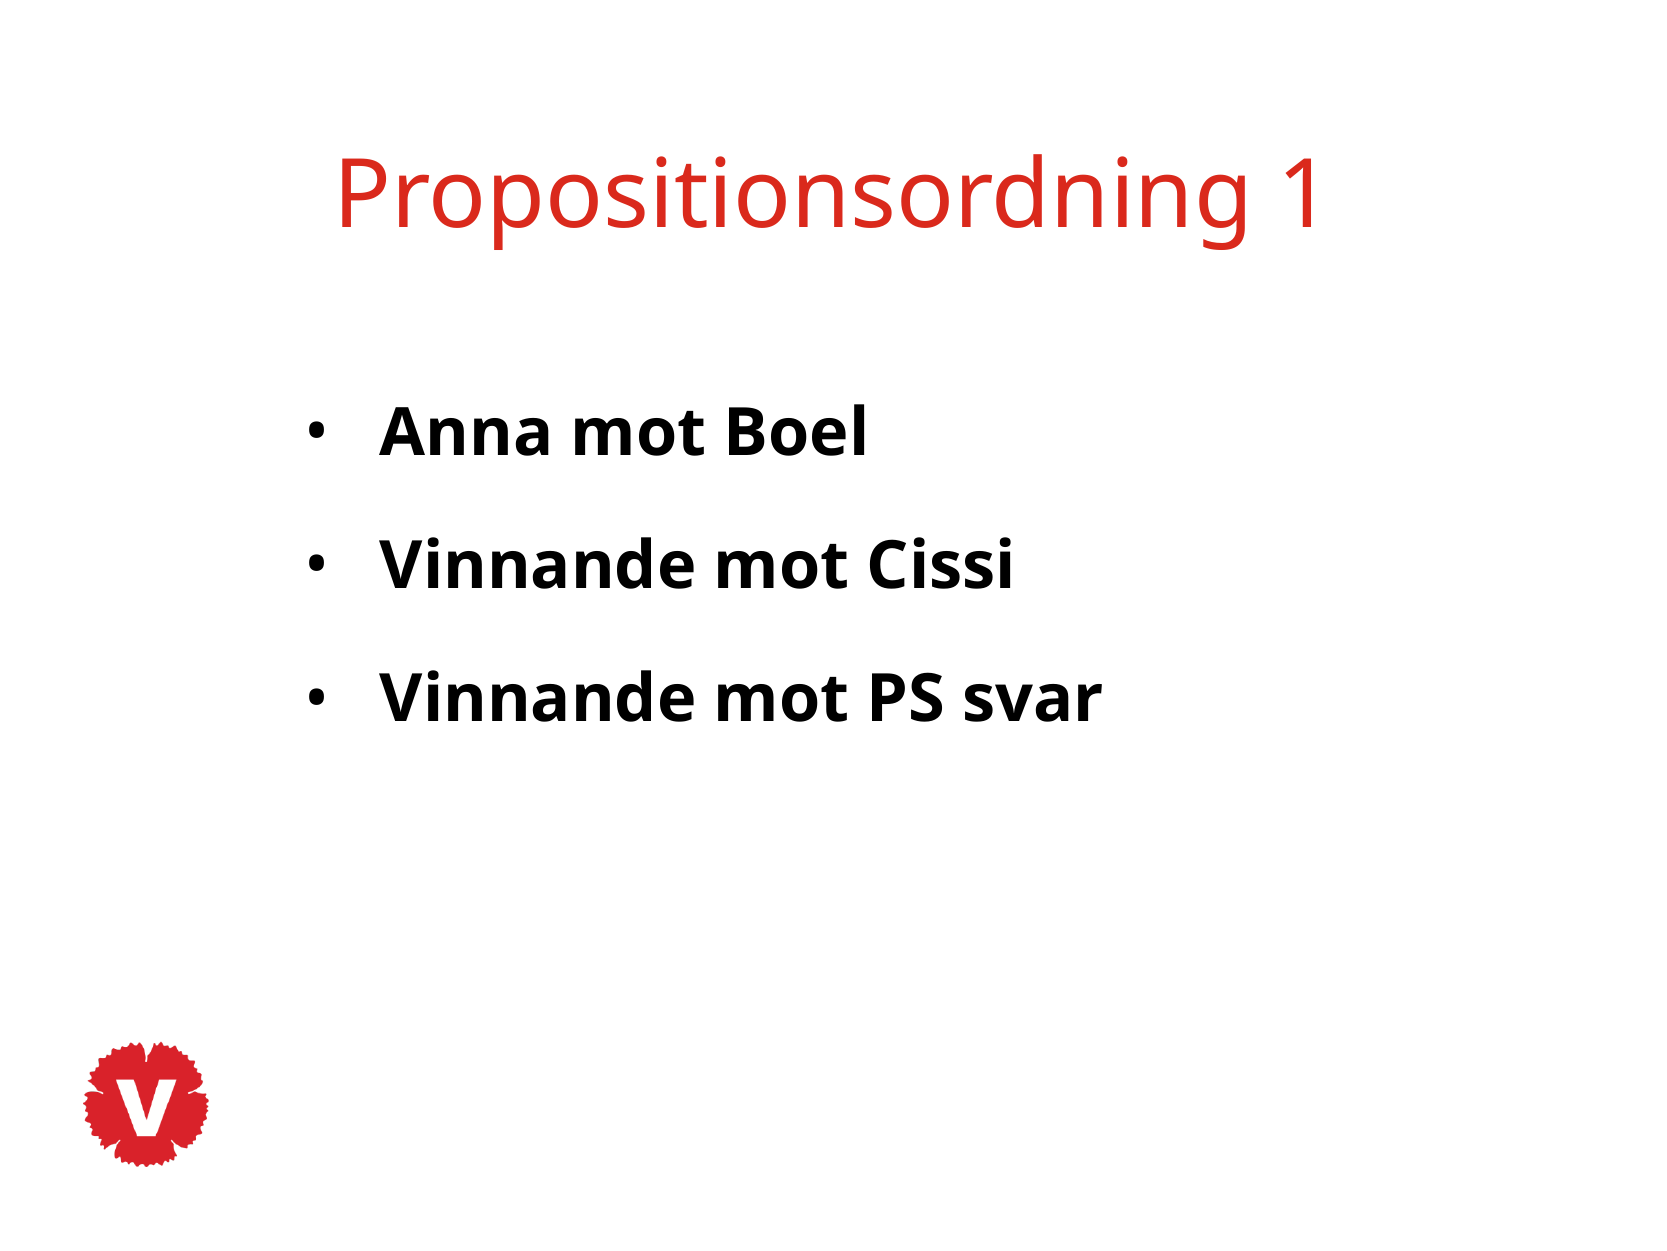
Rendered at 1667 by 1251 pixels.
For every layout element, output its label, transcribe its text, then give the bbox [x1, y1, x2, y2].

picture [83, 1041, 209, 1167]
title Propositionsordning 1 [114, 123, 1553, 366]
text_box Anna mot Boel Vinnande mot Cissi Vinnande mot PS svar [289, 365, 1578, 1114]
